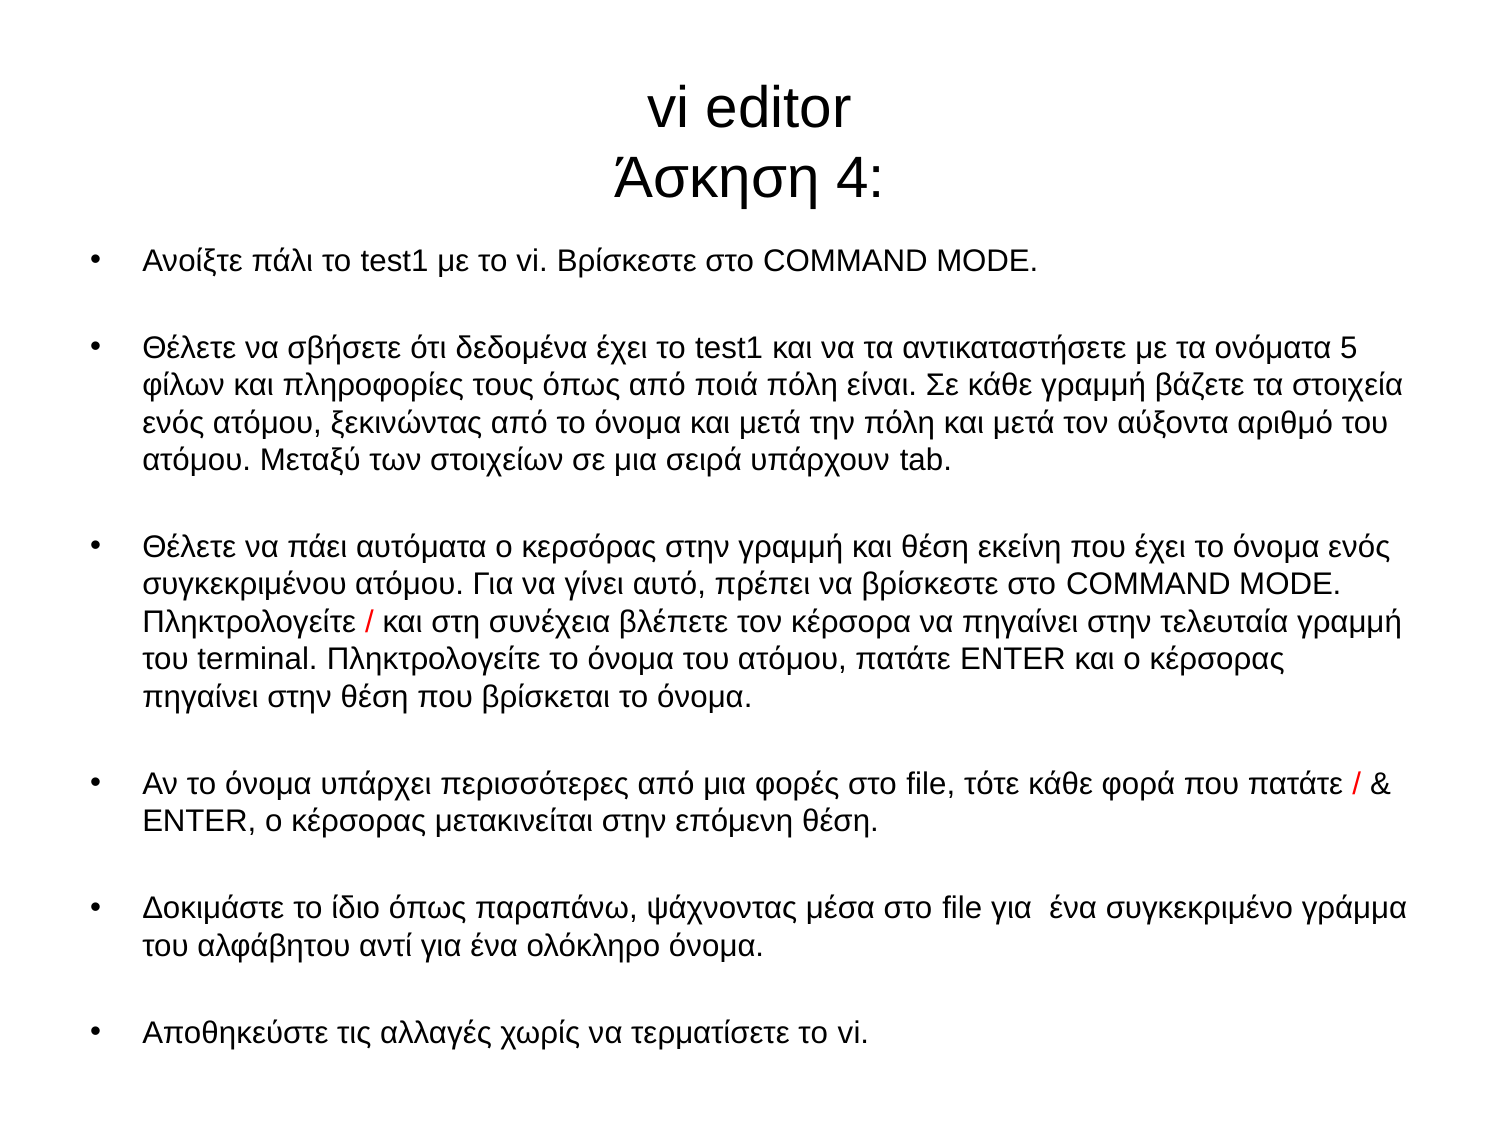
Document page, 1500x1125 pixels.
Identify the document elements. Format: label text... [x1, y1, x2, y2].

title vi editor Άσκηση 4: [75, 45, 1425, 232]
list Ανοίξτε πάλι το test1 με το vi. Βρίσκεστε στο COMMAND MODE. Θέλετε να σβήσετε ότι δεδομένα έχει το test1 και να τα αντικαταστήσετε με τα ονόματα 5 φίλων και πληροφορίες τους όπως από ποιά πόλη είναι. Σε κάθε γραμμή βάζετε τα στοιχεία ενός ατόμου, ξεκινώντας από το όνομα και μετά την πόλη και μετά τον αύξοντα αριθμό του ατόμου. Μεταξύ των στοιχείων σε μια σειρά υπάρχουν tab. Θέλετε να πάει αυτόματα ο κερσόρας στην γραμμή και θέση εκείνη που έχει το όνομα ενός συγκεκριμένου ατόμου. Για να γίνει αυτό, πρέπει να βρίσκεστε στο COMMAND MODE. Πληκτρολογείτε / και στη συνέχεια βλέπετε τον κέρσορα να πηγαίνει στην τελευταία γραμμή του terminal. Πληκτρολογείτε το όνομα του ατόμου, πατάτε ENTER και ο κέρσορας πηγαίνει στην θέση που βρίσκεται το όνομα. Αν το όνομα υπάρχει περισσότερες από μια φορές στο file, τότε κάθε φορά που πατάτε / & ENTER, ο κέρσορας μετακινείται στην επόμενη θέση. Δοκιμάστε το ίδιο όπως παραπάνω, ψάχνοντας μέσα στο file για ένα συγκεκριμένο γράμμα του αλφάβητου αντί για ένα ολόκληρο όνομα. Αποθηκεύστε τις αλλαγές χωρίς να τερματίσετε το vi. [75, 232, 1425, 1063]
